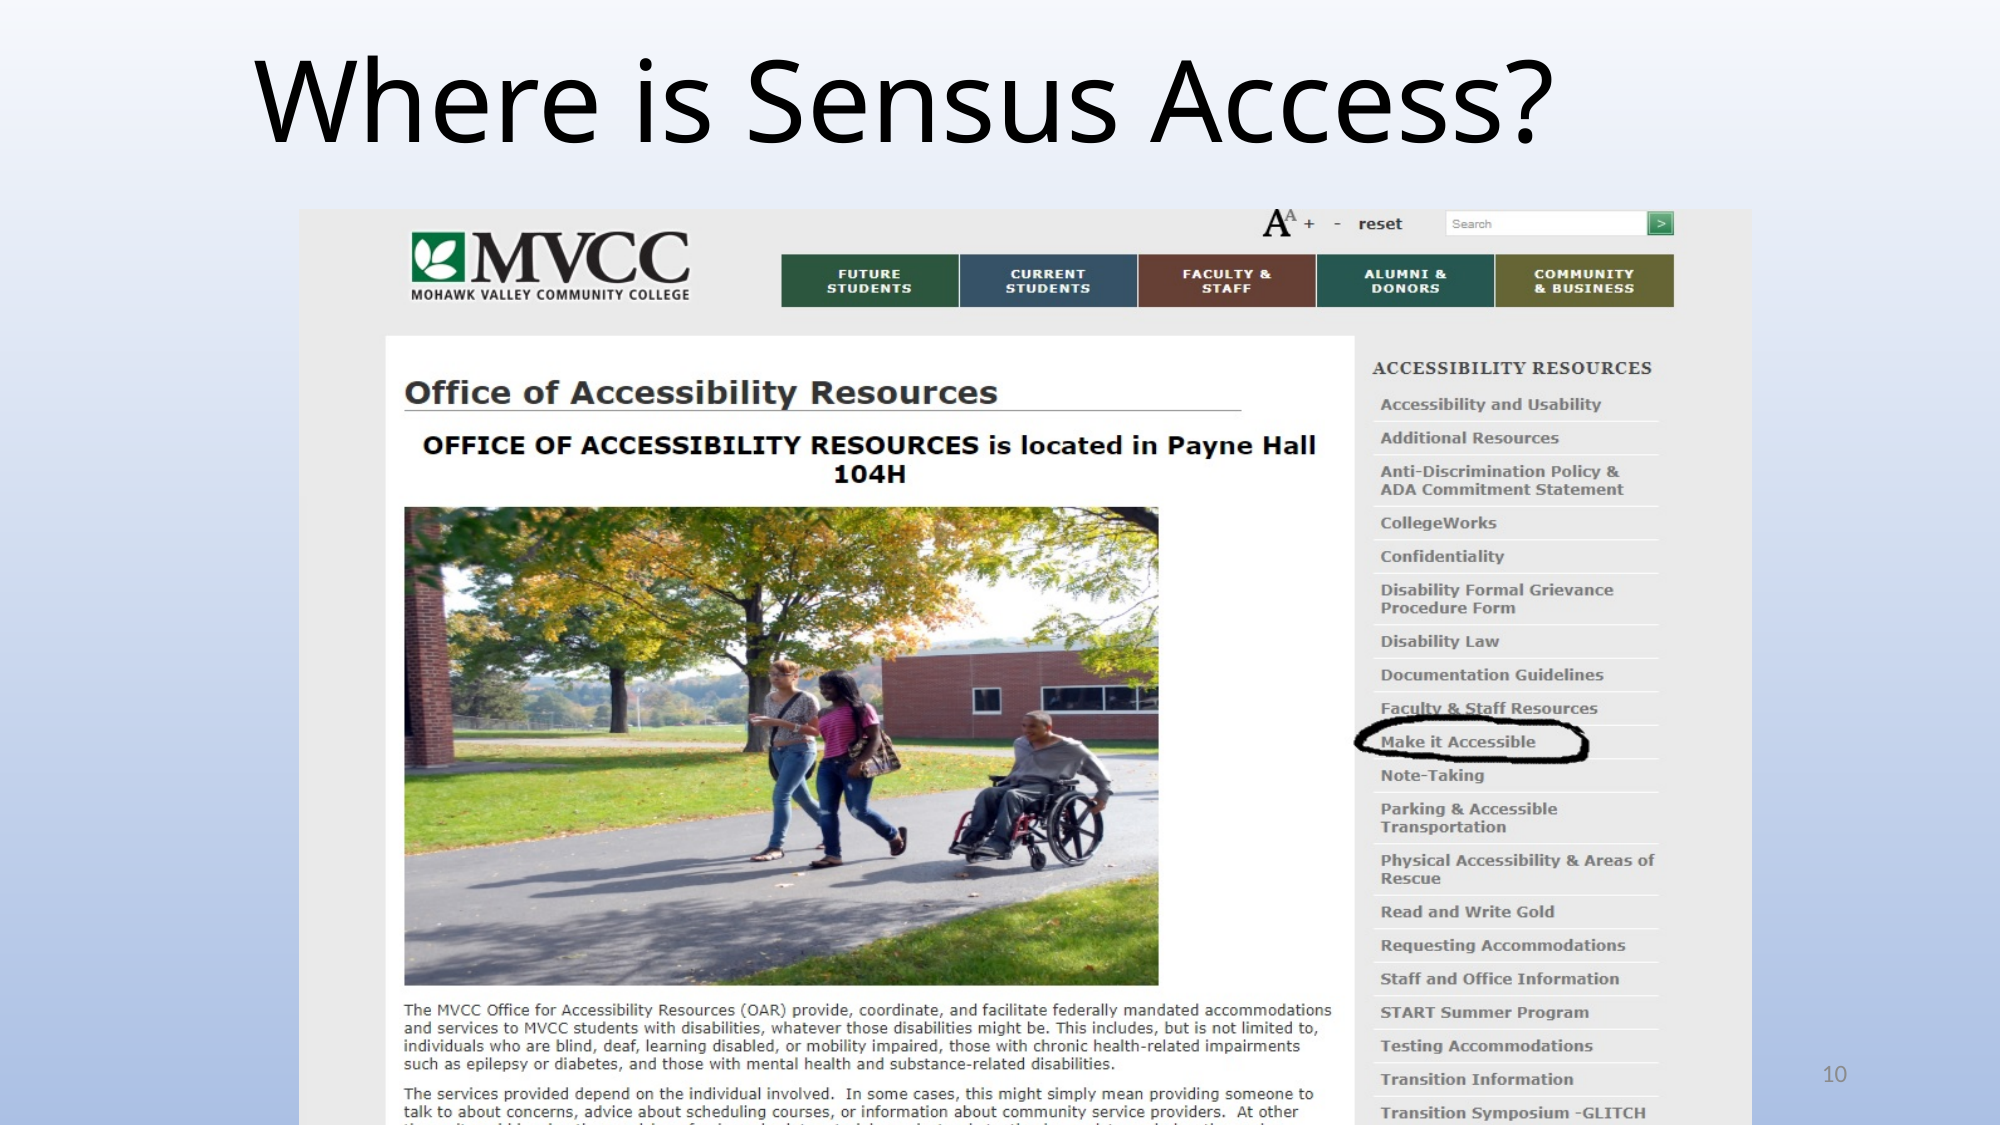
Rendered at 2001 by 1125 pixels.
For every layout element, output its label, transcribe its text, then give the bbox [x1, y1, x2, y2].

slide_number 10 [1752, 1042, 1863, 1103]
title Where is Sensus Access? [238, 36, 1813, 176]
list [299, 209, 1752, 1125]
